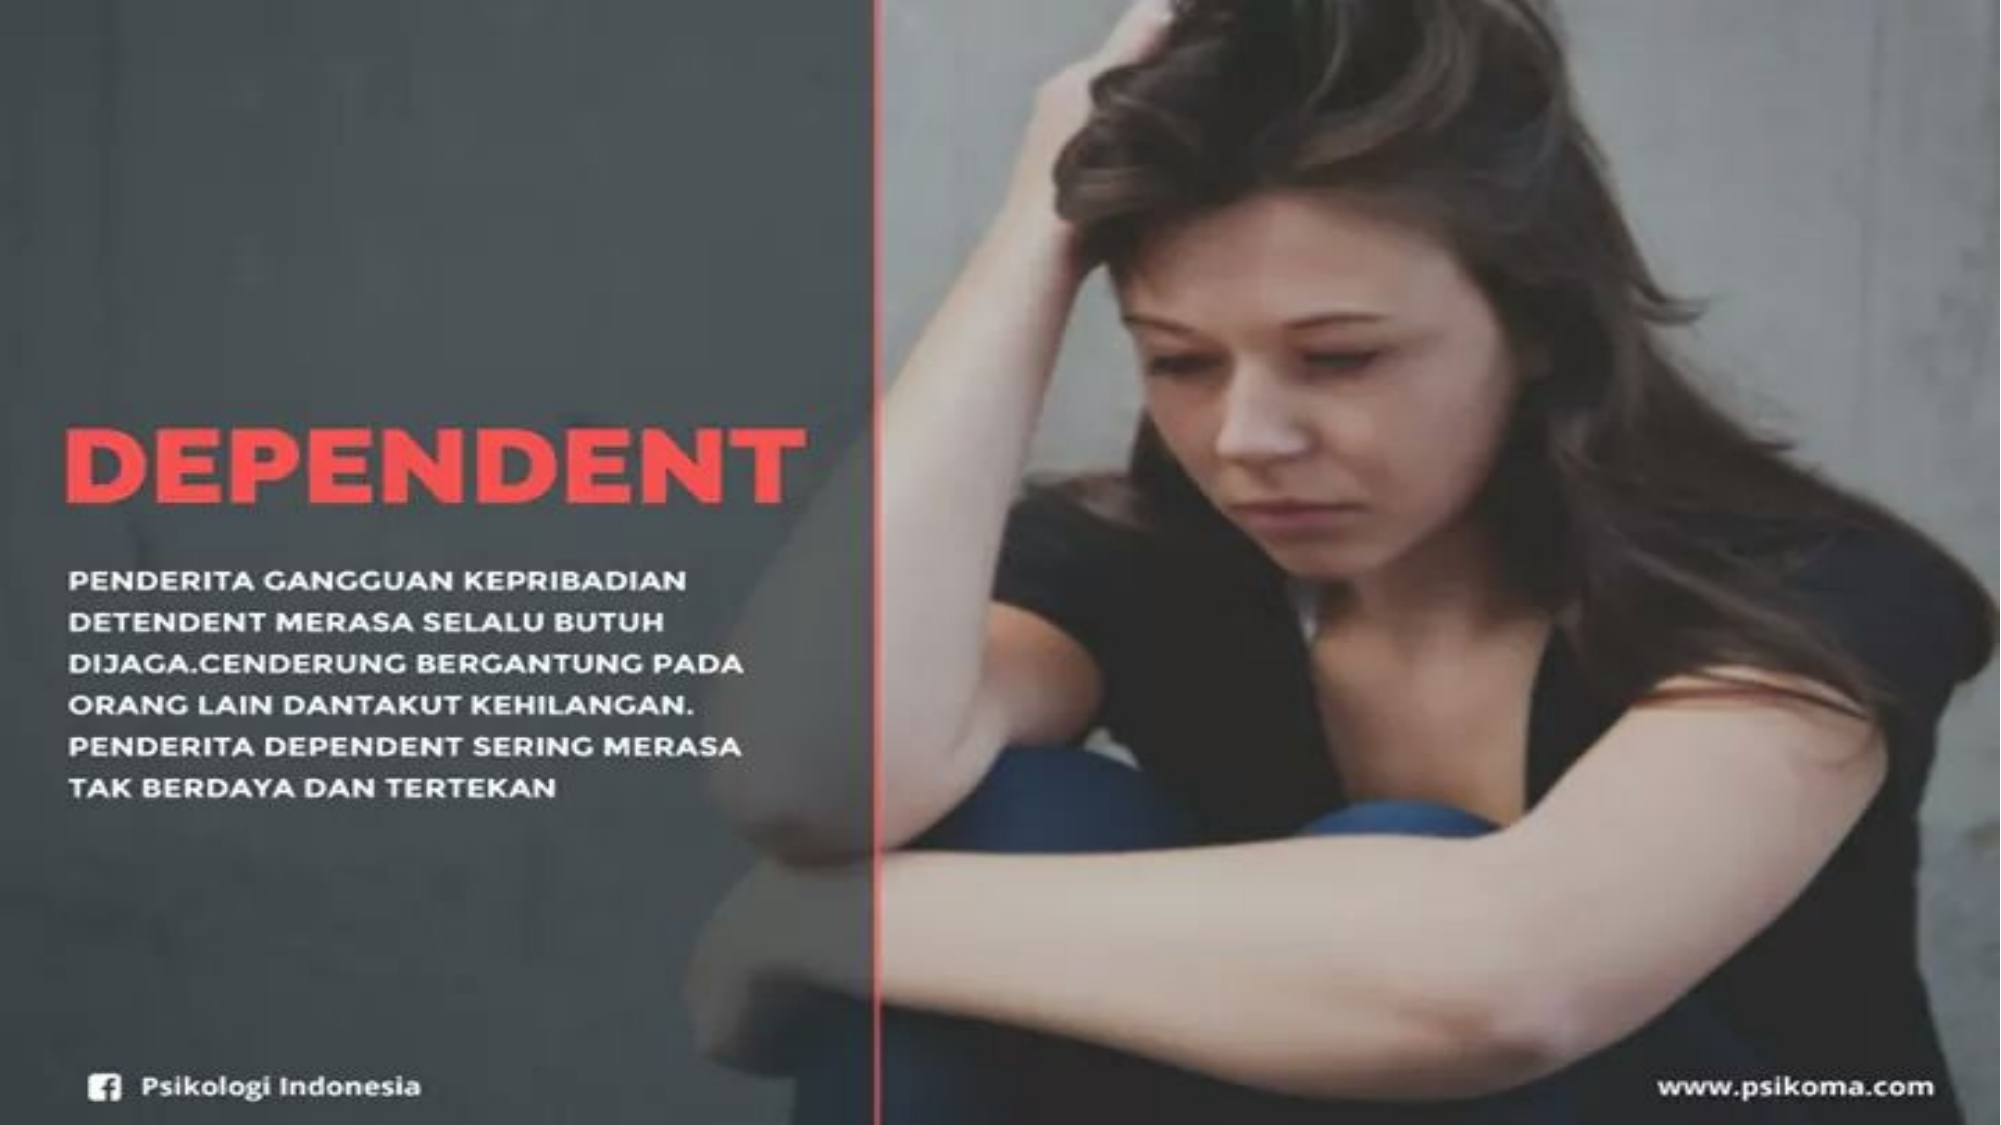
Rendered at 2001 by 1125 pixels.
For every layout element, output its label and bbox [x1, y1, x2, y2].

list [3, 3, 1996, 1123]
